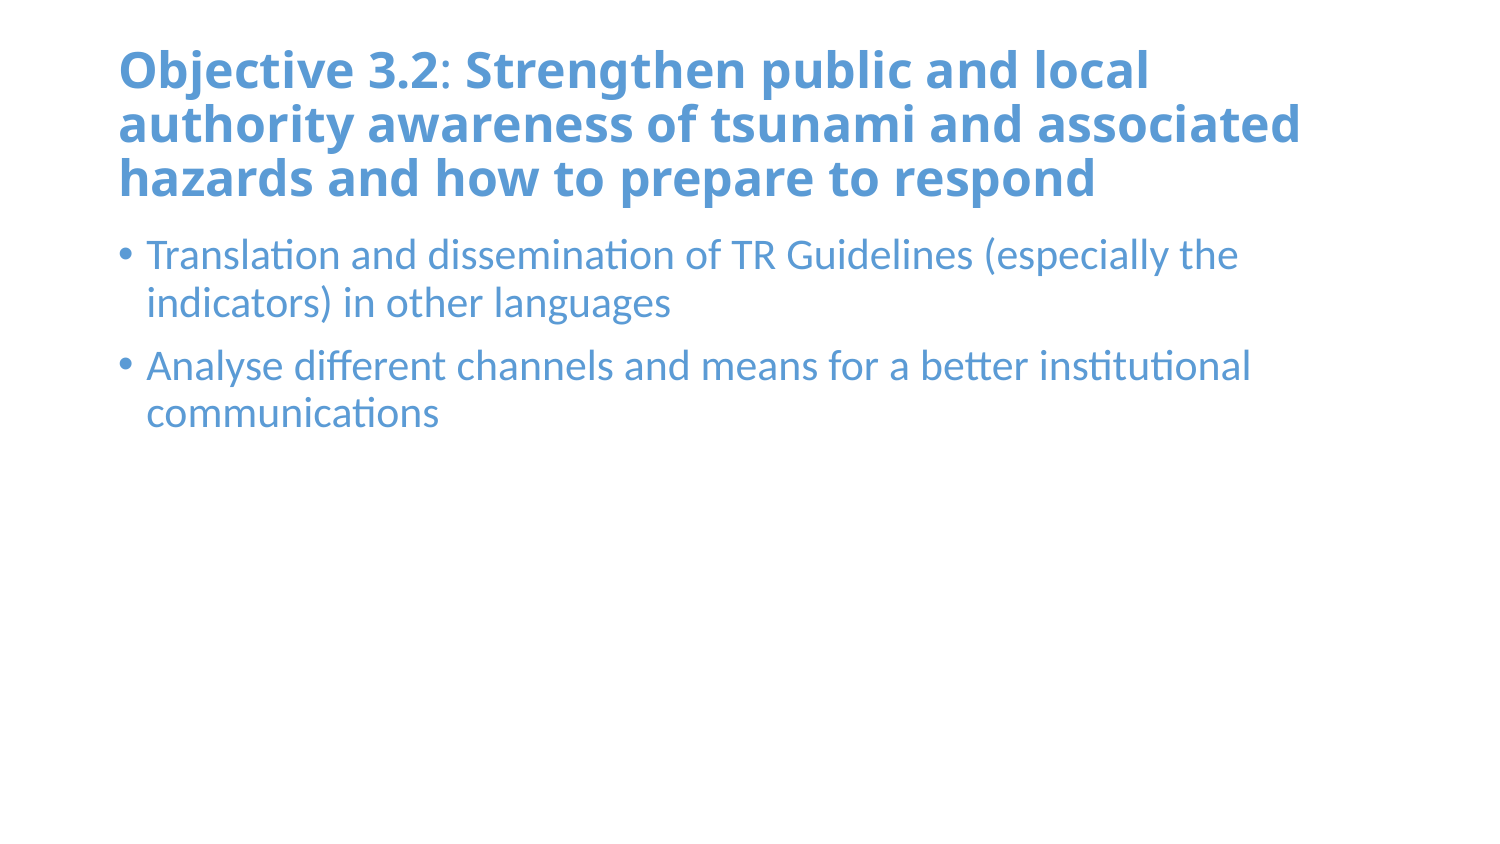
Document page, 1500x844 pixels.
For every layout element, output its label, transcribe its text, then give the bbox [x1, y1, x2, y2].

title Objective 3.2: Strengthen public and local authority awareness of tsunami and associated hazards and how to prepare to respond [103, 44, 1397, 208]
list Translation and dissemination of TR Guidelines (especially the indicators) in other languages Analyse different channels and means for a better institutional communications [103, 224, 1397, 760]
